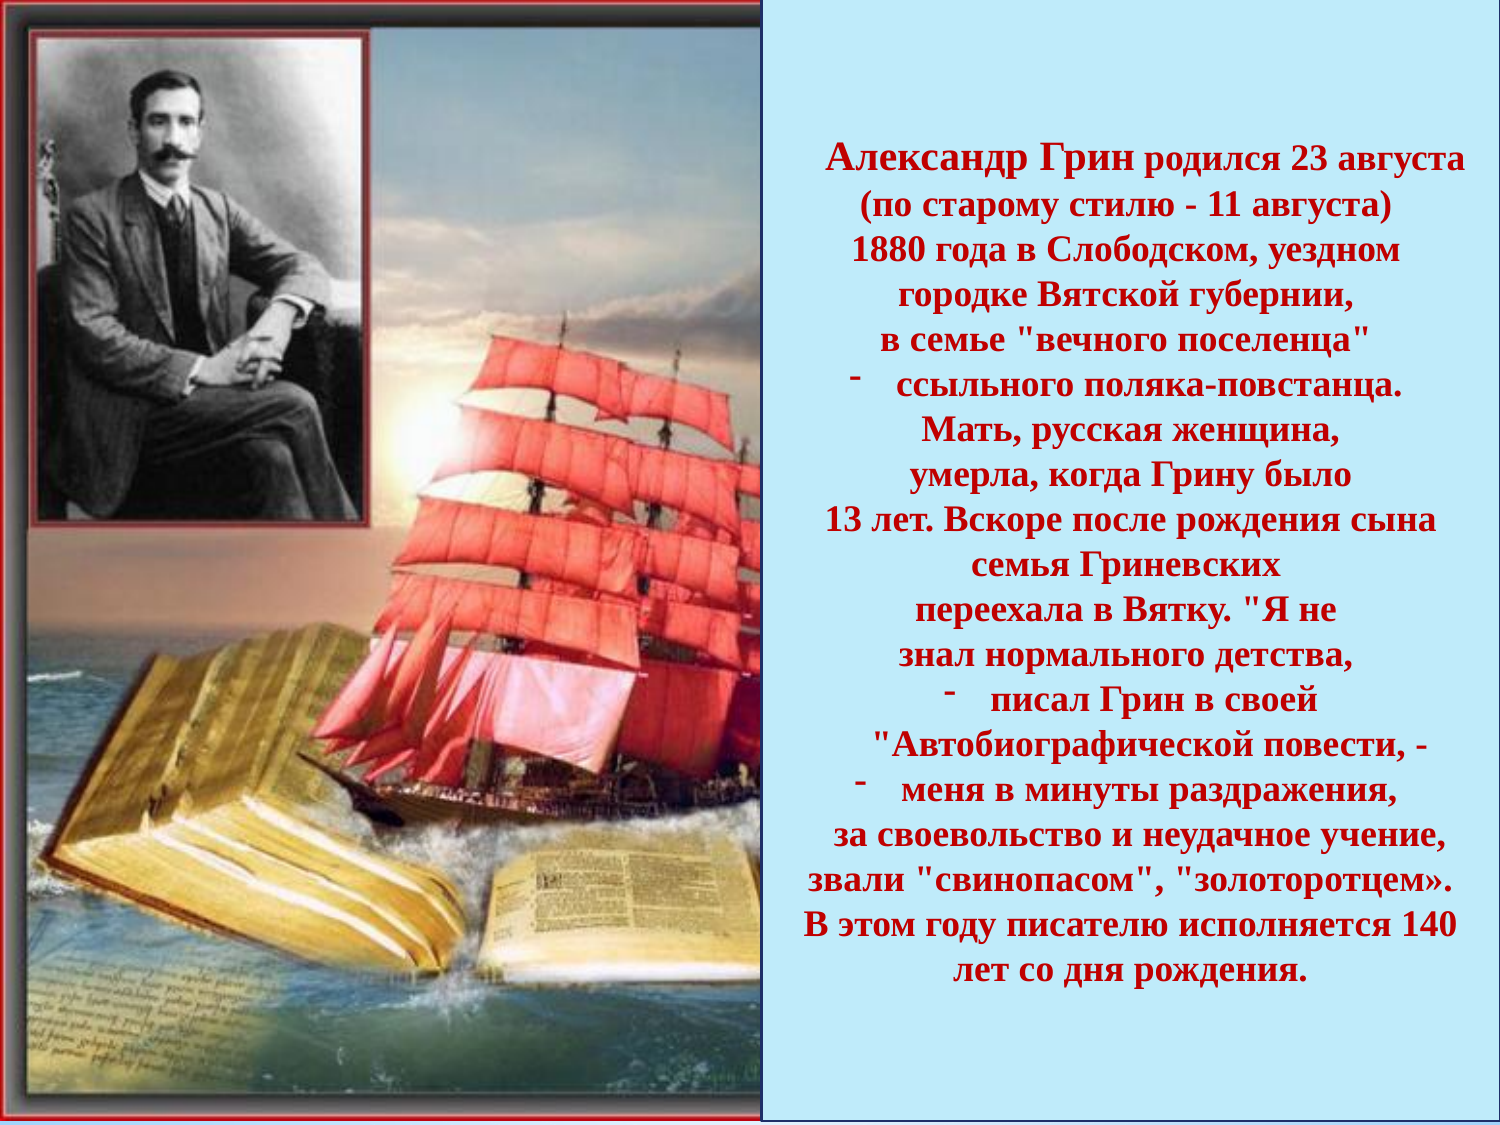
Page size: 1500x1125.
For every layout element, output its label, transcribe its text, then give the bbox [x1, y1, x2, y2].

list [0, 0, 869, 1122]
text_box Александр Грин родился 23 августа (по старому стилю - 11 августа) 1880 года в Слободском, уездном городке Вятской губернии, в семье "вечного поселенца" ссыльного поляка-повстанца. Мать, русская женщина, умерла, когда Грину было 13 лет. Вскоре после рождения сына семья Гриневских переехала в Вятку. "Я не знал нормального детства, писал Грин в своей "Автобиографической повести, - меня в минуты раздражения, за своевольство и неудачное учение, звали "свинопасом", "золоторотцем». В этом году писателю исполняется 140 лет со дня рождения. [871, 0, 1500, 1122]
